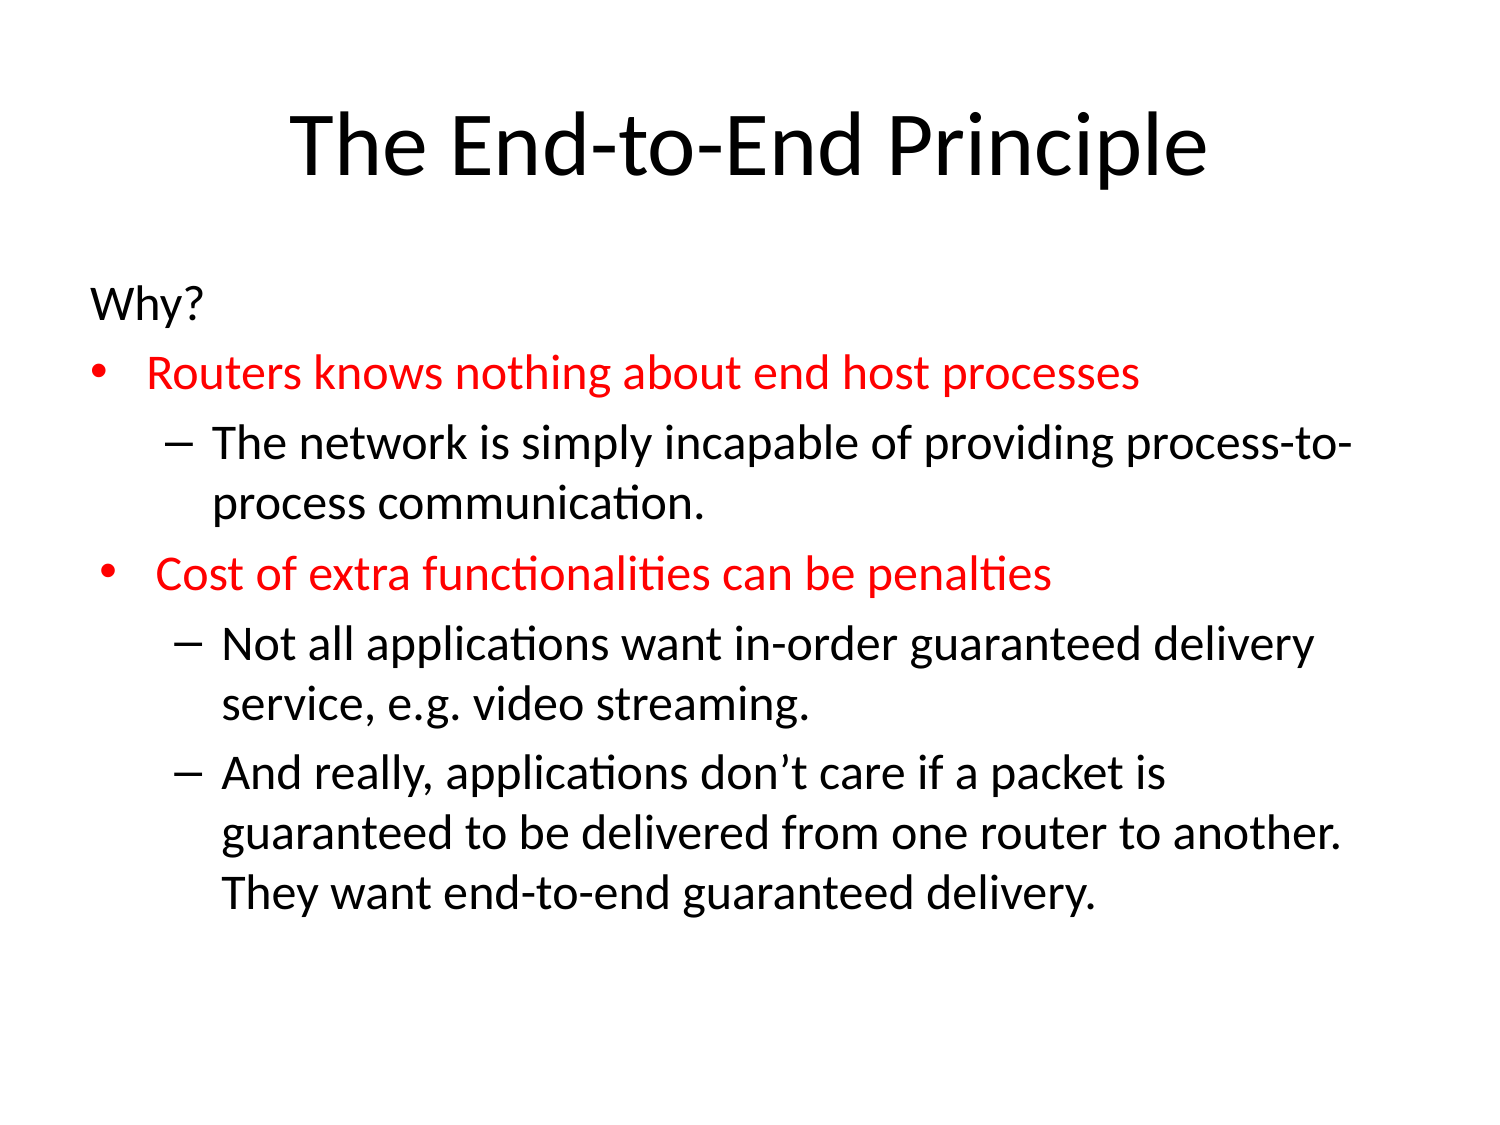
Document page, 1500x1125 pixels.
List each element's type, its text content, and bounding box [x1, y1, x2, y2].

list Why? Routers knows nothing about end host processes The network is simply incapable of providing process-to-process communication. Cost of extra functionalities can be penalties Not all applications want in-order guaranteed delivery service, e.g. video streaming. And really, applications don’t care if a packet is guaranteed to be delivered from one router to another. They want end-to-end guaranteed delivery. [75, 262, 1425, 1005]
title The End-to-End Principle [75, 45, 1425, 233]
